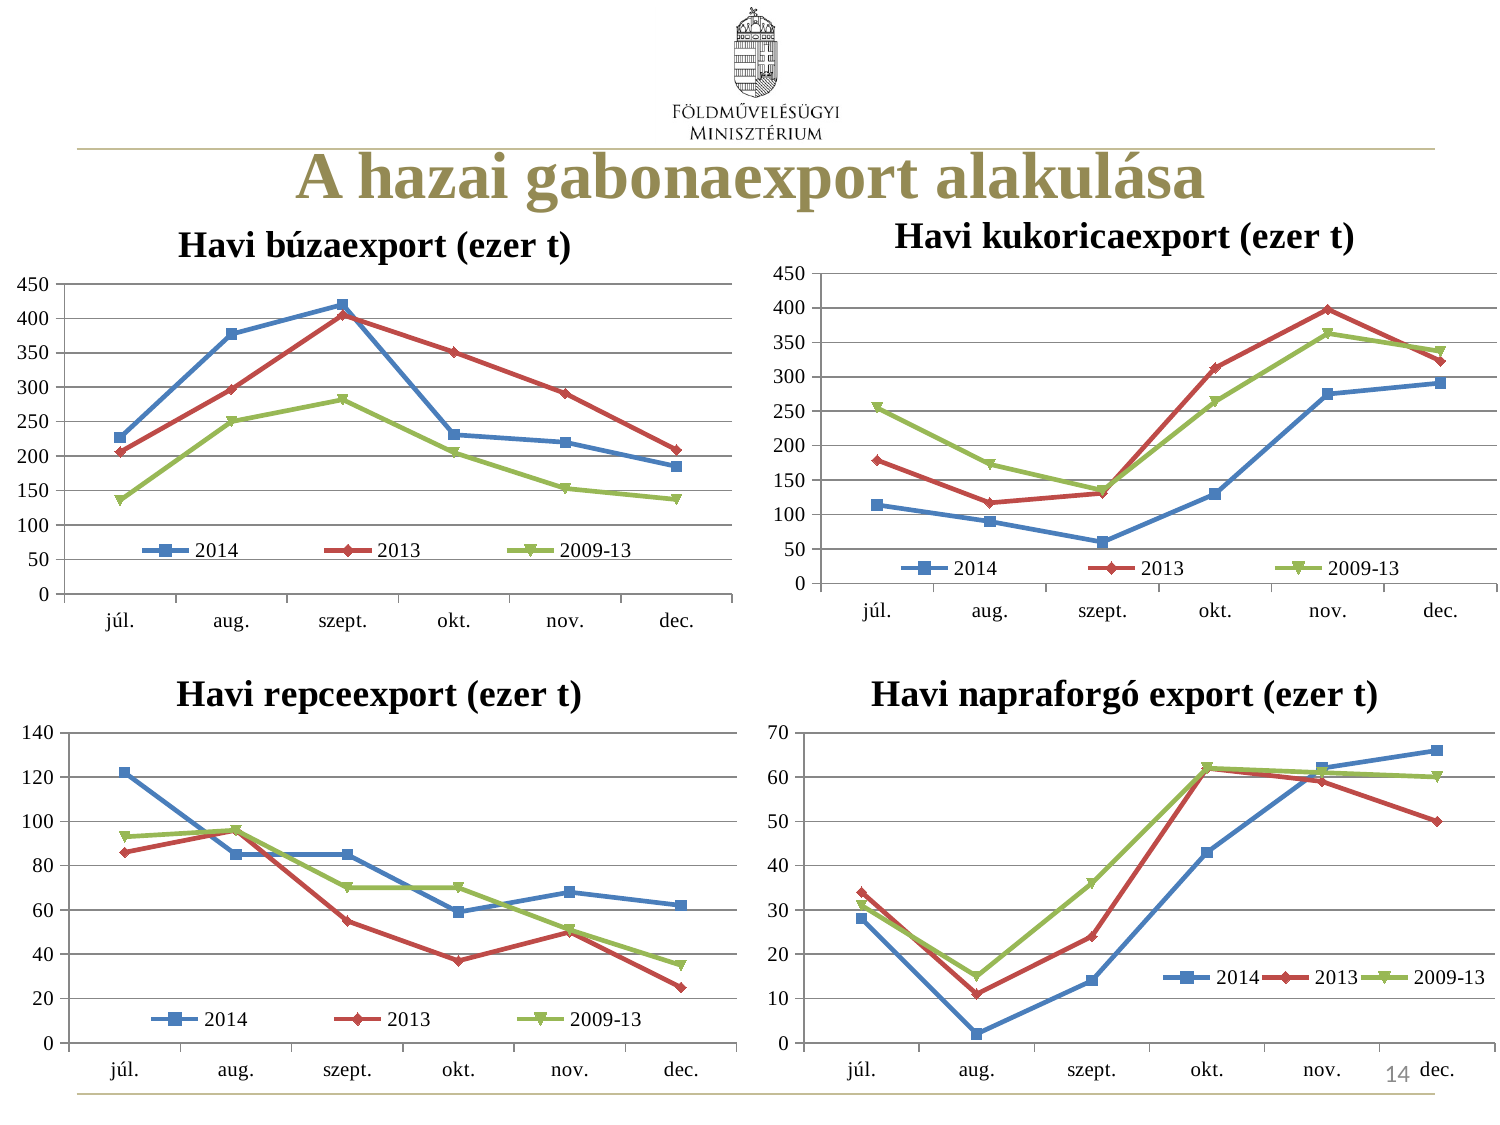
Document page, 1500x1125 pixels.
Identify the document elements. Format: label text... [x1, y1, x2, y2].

picture [655, 7, 857, 135]
chart [0, 187, 1500, 1096]
title A hazai gabonaexport alakulása [76, 135, 1427, 194]
